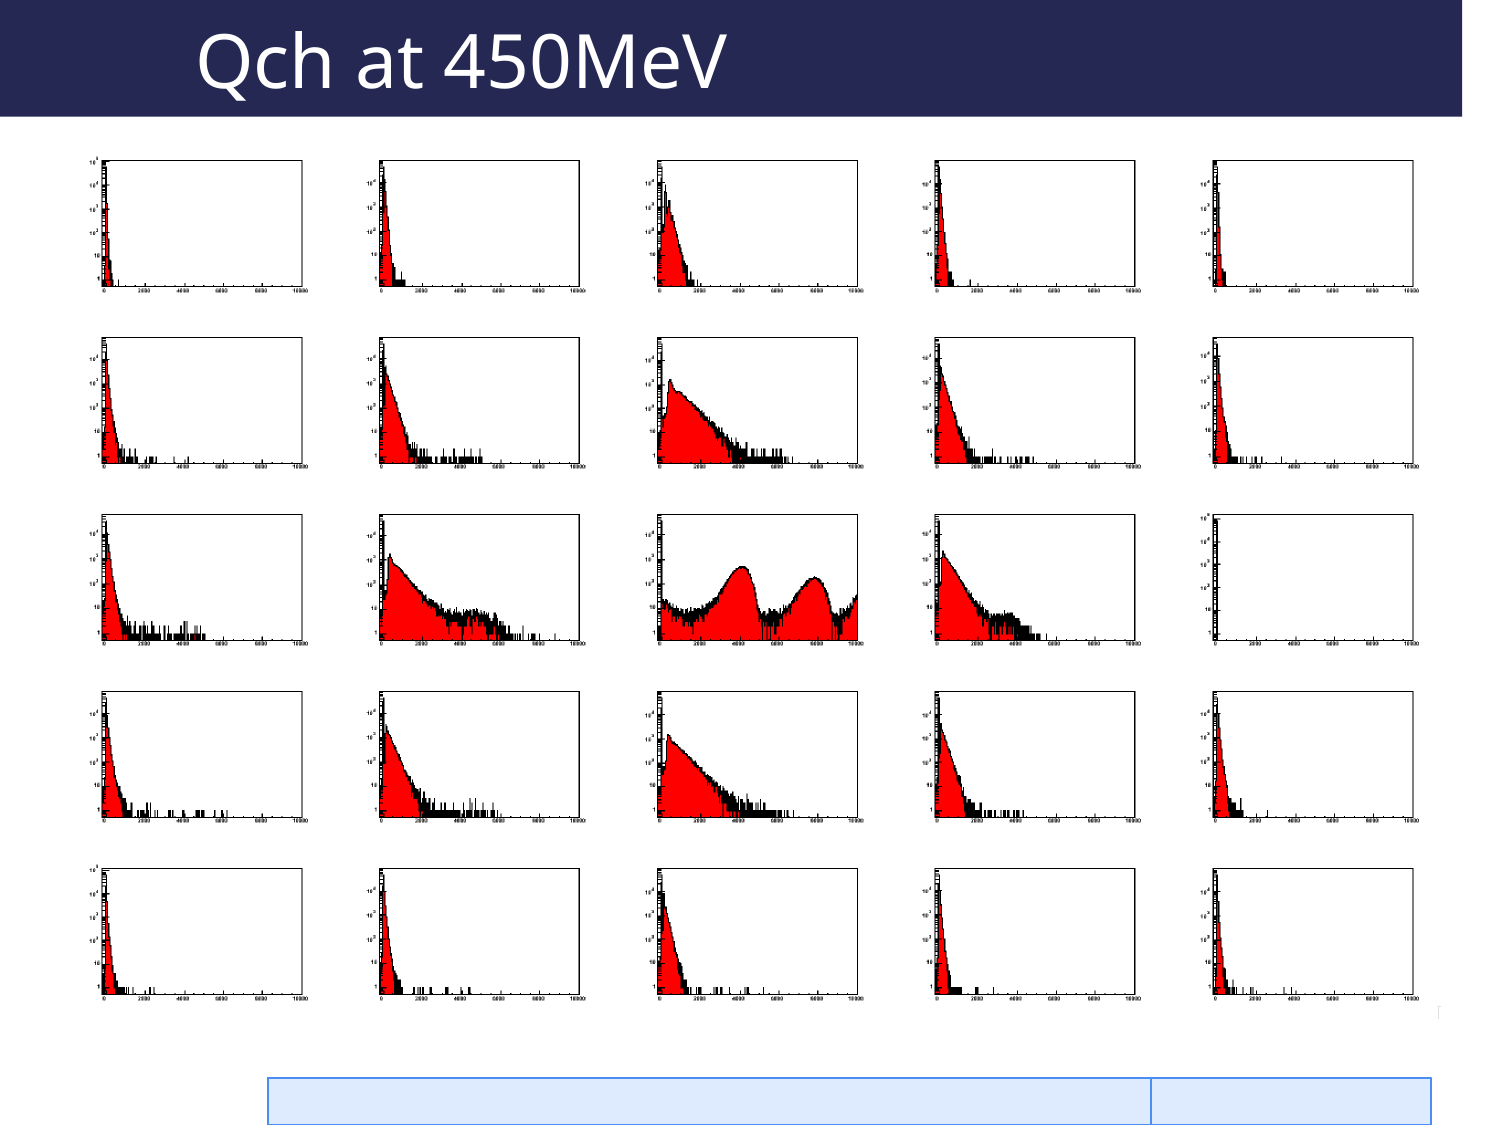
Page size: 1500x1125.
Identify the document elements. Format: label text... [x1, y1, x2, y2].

picture [76, 142, 1442, 1019]
title Qch at 450MeV [0, 0, 1463, 117]
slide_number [1152, 1077, 1432, 1125]
footer M. Raggi PADME Ecal [267, 1077, 1152, 1125]
